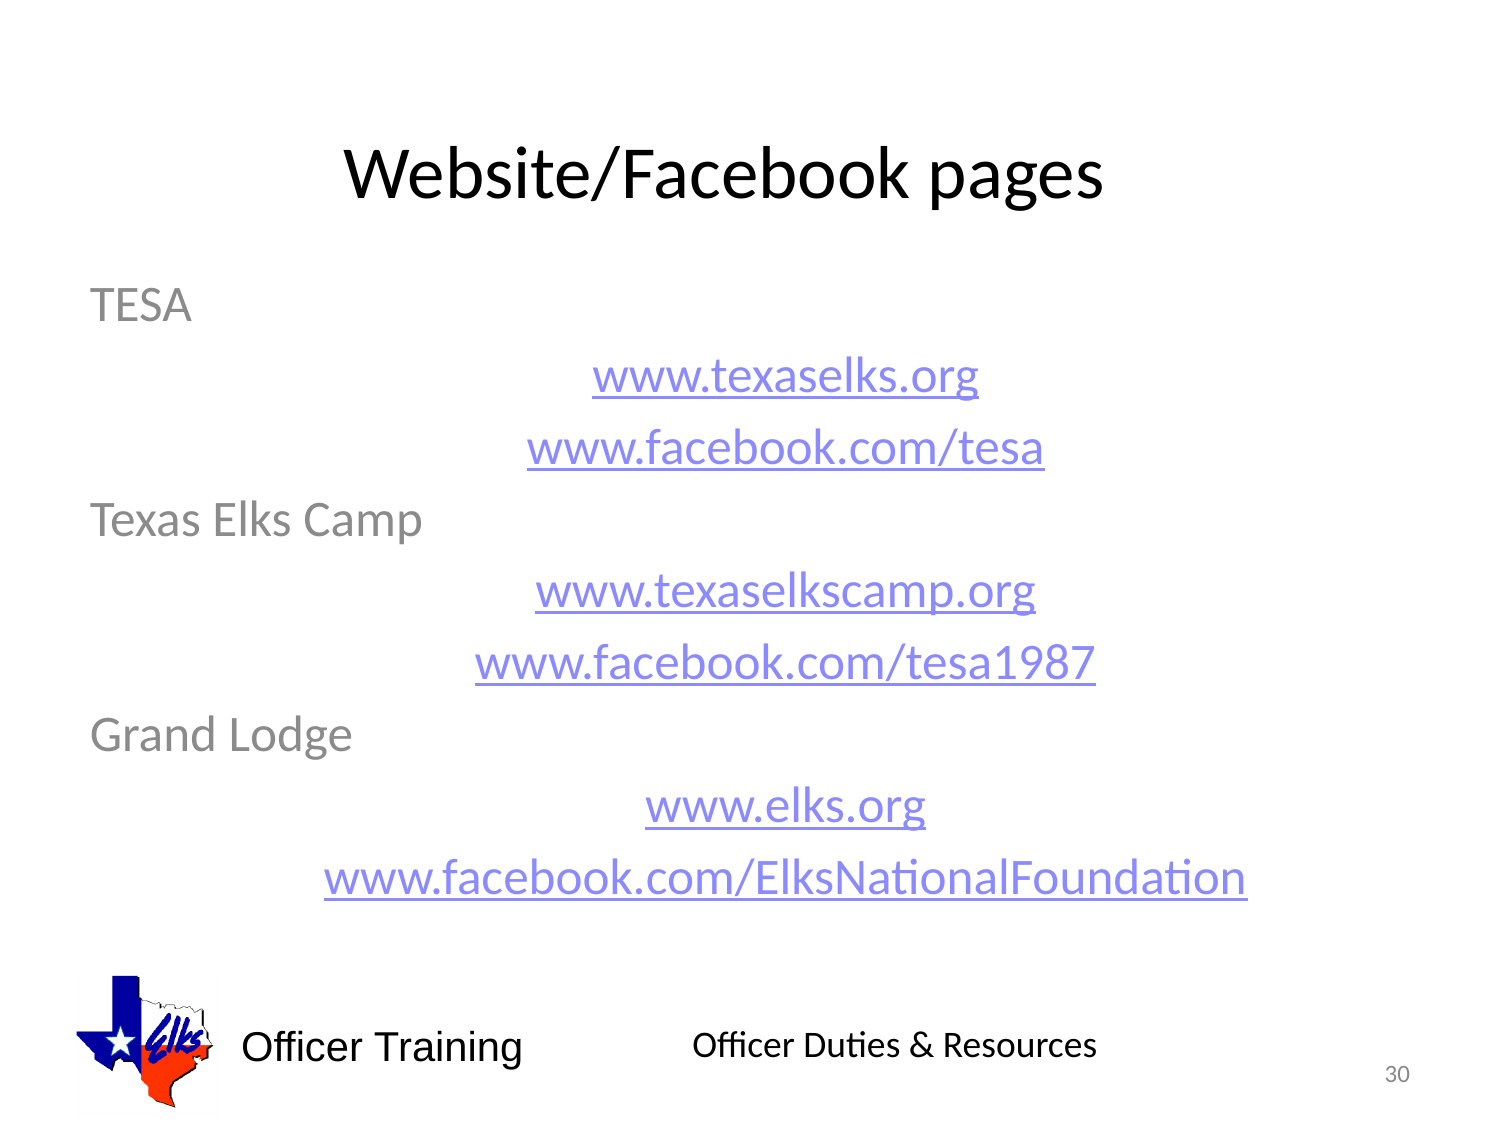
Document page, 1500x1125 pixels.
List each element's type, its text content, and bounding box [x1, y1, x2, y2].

picture [75, 975, 220, 1118]
slide_number 30 [1074, 1042, 1425, 1103]
text_box TESA www.texaselks.org www.facebook.com/tesa Texas Elks Camp www.texaselkscamp.org www.facebook.com/tesa1987 Grand Lodge www.elks.org www.facebook.com/ElksNationalFoundation [74, 262, 1425, 918]
text_box Website/Facebook pages [74, 87, 1425, 250]
